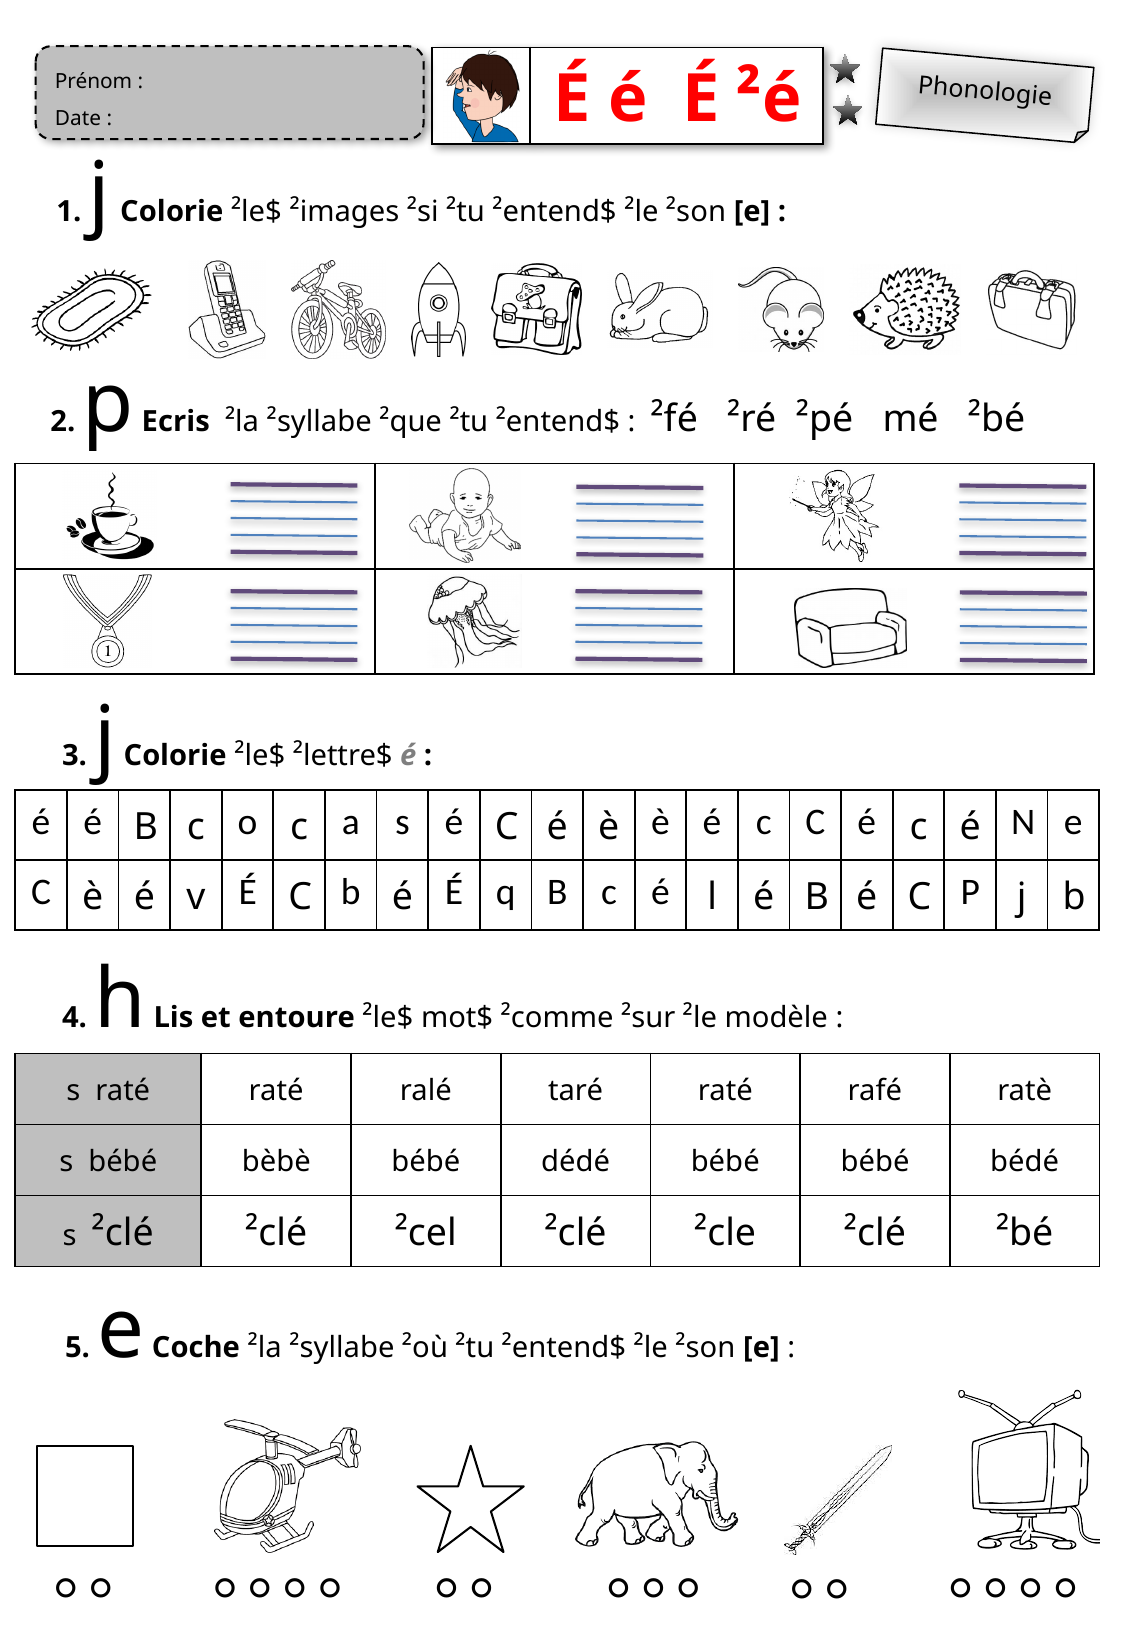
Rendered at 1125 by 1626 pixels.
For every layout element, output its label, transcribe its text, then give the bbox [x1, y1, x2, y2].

picture [986, 264, 1077, 355]
table_header raté [651, 1054, 799, 1124]
table_header ratè [951, 1054, 1099, 1124]
text_box 5. e Coche ²la ²syllabe ²où ²tu ²entend$ ²le ²son [e] : [50, 1266, 1109, 1382]
table_cell c [584, 861, 634, 929]
picture [63, 573, 152, 669]
table_cell [151, 570, 374, 673]
picture [491, 263, 582, 356]
table_header o [223, 791, 272, 859]
text_box ⚪️⚪️ [414, 1554, 538, 1620]
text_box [230, 483, 358, 554]
picture [443, 47, 521, 143]
picture [575, 1440, 739, 1547]
table_header É é É ²é [531, 48, 822, 130]
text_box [959, 592, 1088, 662]
text_box 4. h Lis et entoure ²le$ mot$ ²comme ²sur ²le modèle : [47, 937, 1106, 1052]
text_box [35, 1444, 135, 1548]
table_cell ²clé [202, 1196, 350, 1266]
picture [849, 264, 962, 355]
picture [62, 469, 158, 564]
table_header raté [202, 1054, 350, 1124]
table_header s raté [16, 1054, 200, 1124]
table_header é [945, 791, 995, 859]
table_cell bébé [801, 1125, 949, 1195]
text_box 3. j Colorie ²le$ ²lettre$ é : [47, 674, 1106, 789]
table_header é [842, 791, 892, 859]
picture [427, 573, 522, 669]
table_header s [377, 791, 427, 859]
picture [793, 588, 908, 669]
text_box Phonologie [875, 48, 1094, 130]
picture [188, 260, 266, 359]
table_header C [481, 791, 531, 859]
table_header [16, 464, 374, 568]
text_box 1. j Colorie ²le$ ²images ²si ²tu ²entend$ ²le ²son [e] : [41, 130, 1100, 246]
picture [290, 260, 387, 359]
table_header c [274, 791, 324, 859]
table_header C [790, 791, 840, 859]
table_cell [376, 570, 424, 673]
table_header rafé [801, 1054, 949, 1124]
text_box [415, 1443, 526, 1554]
table_cell b [1048, 861, 1098, 929]
table_cell b [326, 861, 376, 929]
table_cell é [842, 861, 892, 929]
picture [780, 468, 884, 564]
table_cell l [687, 861, 737, 929]
table_cell C [894, 861, 943, 929]
text_box ⚪️⚪️⚪️⚪️ [192, 1554, 363, 1620]
table_header a [326, 791, 376, 859]
table_cell bèbè [202, 1125, 350, 1195]
text_box [830, 53, 860, 84]
text_box ⚪️⚪️ [769, 1555, 891, 1620]
text_box [833, 95, 863, 125]
table_cell ²clé [801, 1196, 949, 1266]
table_cell É [429, 861, 479, 929]
table_cell ²clé [502, 1196, 650, 1266]
table_cell é [119, 861, 169, 929]
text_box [576, 486, 704, 556]
table_cell B [532, 861, 582, 929]
table_cell C [274, 861, 324, 929]
table_header é [429, 791, 479, 859]
table_header [376, 464, 413, 568]
table_header N [997, 791, 1047, 859]
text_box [230, 590, 358, 661]
table_cell B [790, 861, 840, 929]
table_cell [735, 570, 1093, 673]
table_cell bébé [352, 1125, 500, 1195]
table_header c [894, 791, 943, 859]
table_header é [16, 791, 66, 859]
table_header é [687, 791, 737, 859]
table_cell j [997, 861, 1047, 929]
table_cell ²cel [352, 1196, 500, 1266]
text_box Prénom : Date : [35, 46, 424, 136]
table_header [522, 48, 529, 130]
table_cell dédé [502, 1125, 650, 1195]
table_header é [532, 791, 582, 859]
table_cell ²bé [951, 1196, 1099, 1266]
text_box 2. p Ecris ²la ²syllabe ²que ²tu ²entend$ : ²fé ²ré ²pé mé ²bé [35, 340, 1094, 463]
table_cell É [223, 861, 272, 929]
picture [738, 267, 824, 352]
table_header [517, 464, 733, 568]
text_box ⚪️⚪️⚪️⚪️ [928, 1554, 1125, 1620]
table_header B [119, 791, 169, 859]
table_cell é [636, 861, 685, 929]
table_header e [1048, 791, 1098, 859]
text_box ⚪️⚪️⚪️ [586, 1555, 721, 1620]
table_header è [636, 791, 685, 859]
table_cell v [171, 861, 221, 929]
table_header [735, 464, 1093, 568]
picture [18, 252, 163, 366]
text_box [575, 590, 703, 661]
table_header c [739, 791, 789, 859]
table_cell s bébé [16, 1125, 200, 1195]
picture [411, 261, 466, 358]
picture [606, 270, 713, 349]
table_header [433, 48, 441, 130]
table_cell ²cle [651, 1196, 799, 1266]
picture [947, 1382, 1101, 1556]
picture [783, 1445, 892, 1556]
table_cell s ²clé [16, 1196, 200, 1266]
table_header ralé [352, 1054, 500, 1124]
table_cell é [739, 861, 789, 929]
table_header é [68, 791, 118, 859]
table_cell C [16, 861, 66, 929]
picture [410, 459, 521, 572]
table_cell [16, 570, 63, 673]
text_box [959, 485, 1087, 555]
picture [214, 1419, 361, 1553]
table_header c [171, 791, 221, 859]
table_cell P [945, 861, 995, 929]
table_cell q [481, 861, 531, 929]
table_cell bédé [951, 1125, 1099, 1195]
table_cell bébé [651, 1125, 799, 1195]
table_cell é [377, 861, 427, 929]
table_header taré [502, 1054, 650, 1124]
table_header è [584, 791, 634, 859]
text_box ⚪️⚪️ [33, 1554, 134, 1620]
table_cell è [68, 861, 118, 929]
table_cell [518, 570, 733, 673]
